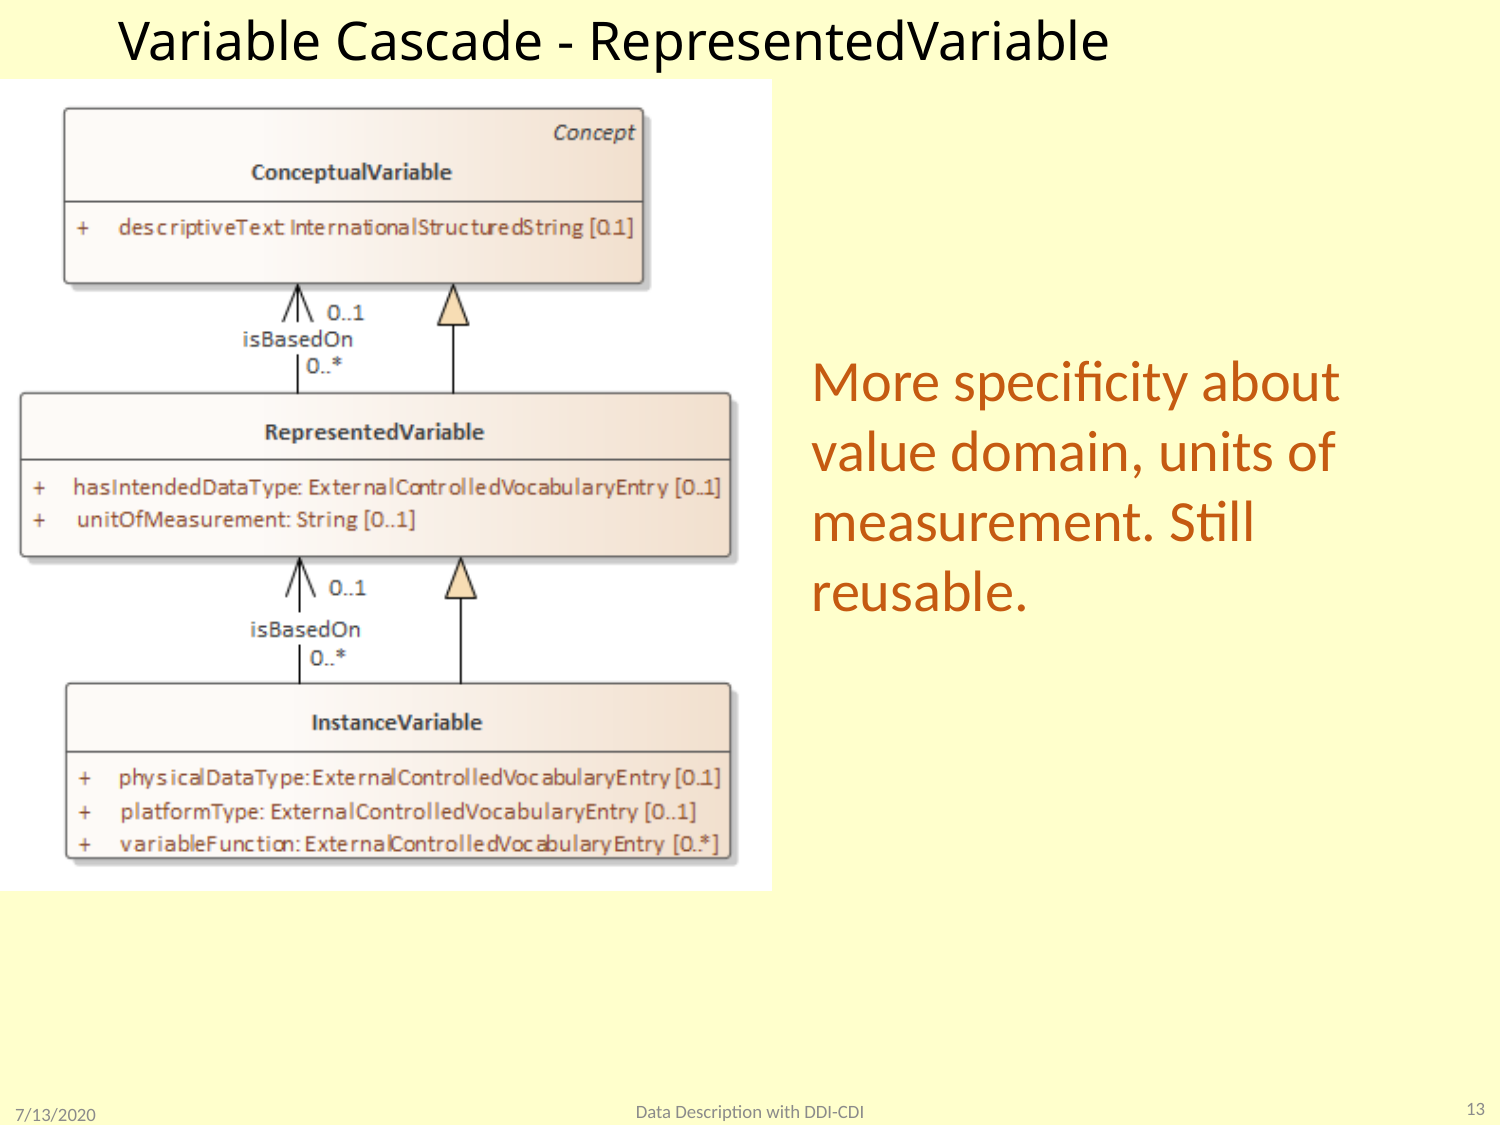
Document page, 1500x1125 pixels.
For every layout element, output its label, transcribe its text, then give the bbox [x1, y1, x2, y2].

picture [0, 79, 772, 891]
text_box More specificity about value domain, units of measurement. Still reusable. [796, 335, 1463, 631]
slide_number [0, 1102, 175, 1125]
footer Data Description with DDI-CDI [496, 1099, 1004, 1122]
slide_number 13 [1366, 1096, 1500, 1119]
title Variable Cascade - RepresentedVariable [103, 6, 1397, 80]
